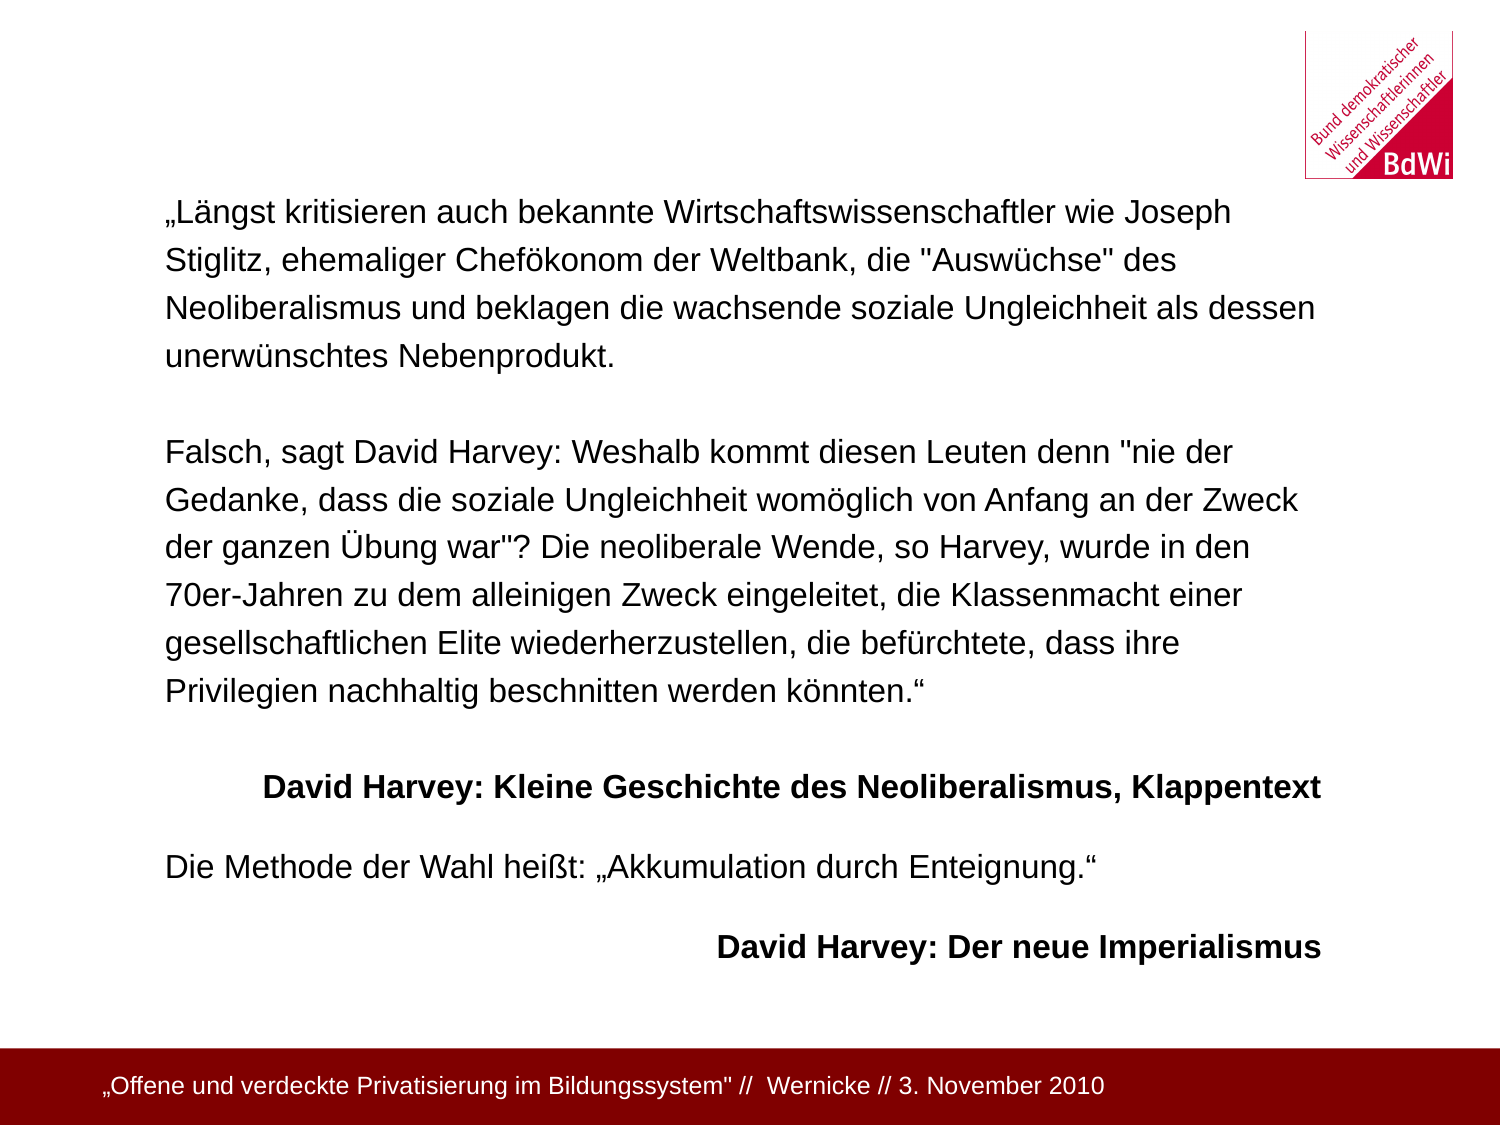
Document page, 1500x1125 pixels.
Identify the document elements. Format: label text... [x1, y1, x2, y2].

text_box „Längst kritisieren auch bekannte Wirtschaftswissenschaftler wie Joseph Stiglitz, ehemaliger Chefökonom der Weltbank, die "Auswüchse" des Neoliberalismus und beklagen die wachsende soziale Ungleichheit als dessen unerwünschtes Nebenprodukt. Falsch, sagt David Harvey: Weshalb kommt diesen Leuten denn "nie der Gedanke, dass die soziale Ungleichheit womöglich von Anfang an der Zweck der ganzen Übung war"? Die neoliberale Wende, so Harvey, wurde in den 70er-Jahren zu dem alleinigen Zweck eingeleitet, die Klassenmacht einer gesellschaftlichen Elite wiederherzustellen, die befürchtete, dass ihre Privilegien nachhaltig beschnitten werden könnten.“ David Harvey: Kleine Geschichte des Neoliberalismus, Klappentext Die Methode der Wahl heißt: „Akkumulation durch Enteignung.“ David Harvey: Der neue Imperialismus [149, 174, 1338, 950]
picture [1305, 31, 1453, 179]
